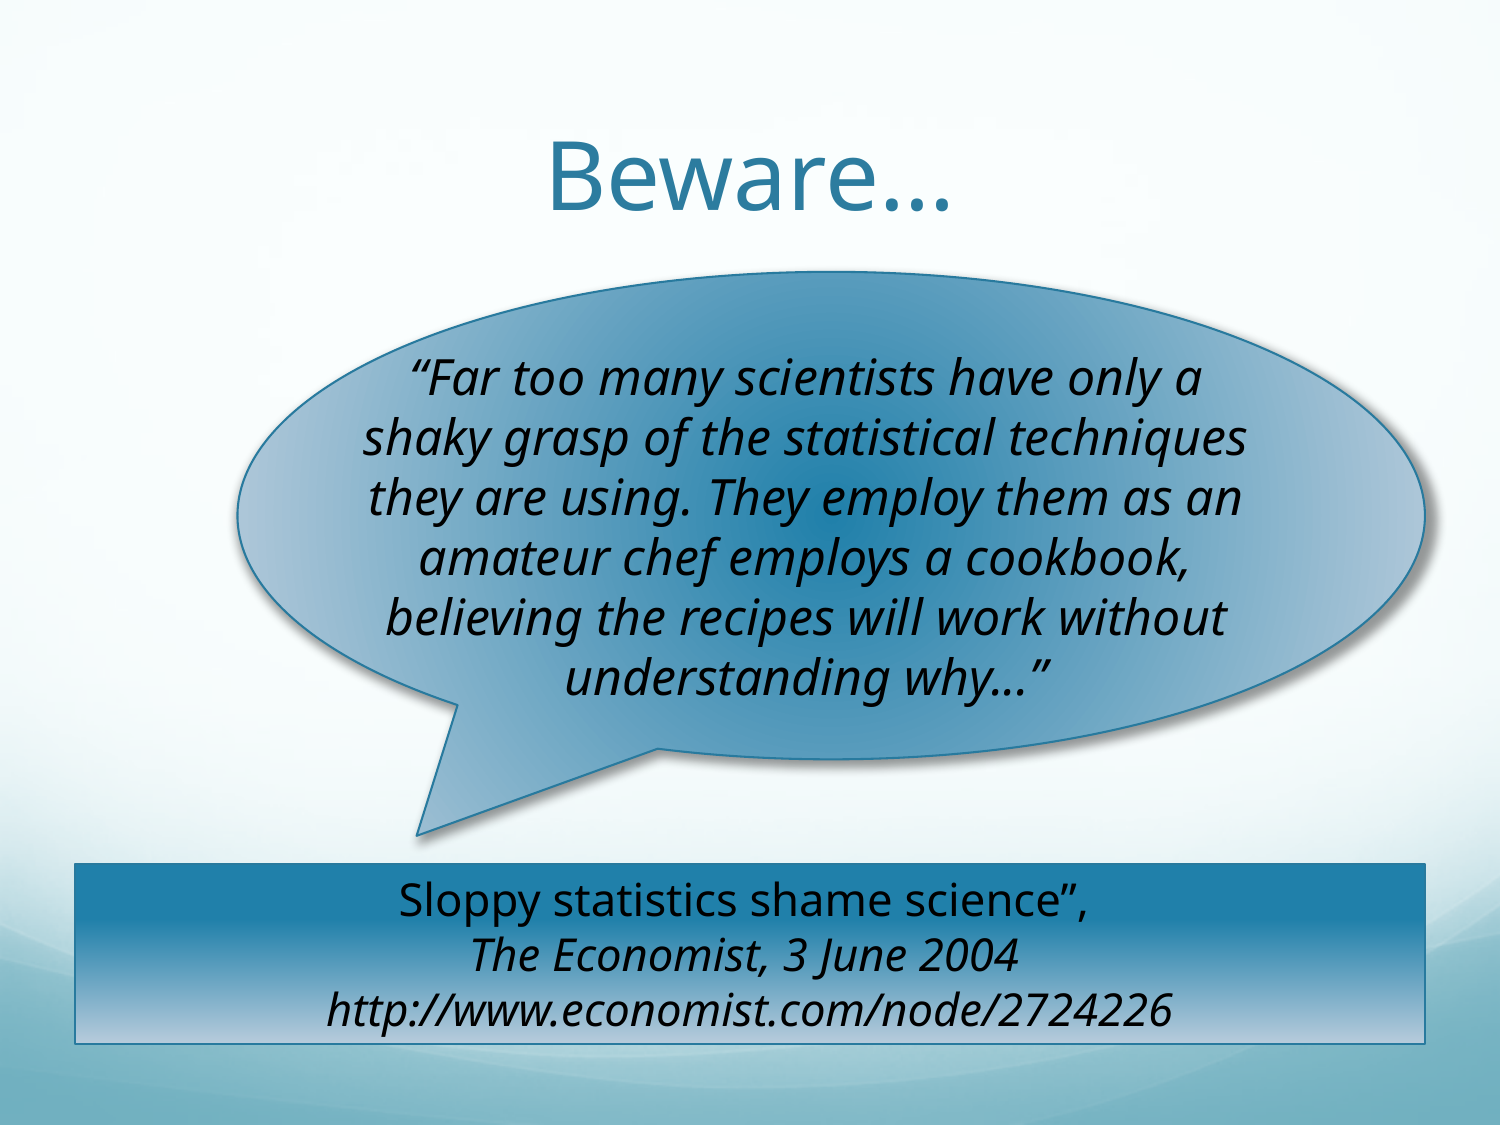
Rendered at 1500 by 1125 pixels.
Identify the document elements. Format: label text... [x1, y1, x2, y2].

title Beware… [90, 17, 1410, 237]
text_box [236, 271, 1426, 760]
list Sloppy statistics shame science”, The Economist, 3 June 2004 http://www.economist.com/node/2724226 [74, 863, 1426, 1045]
